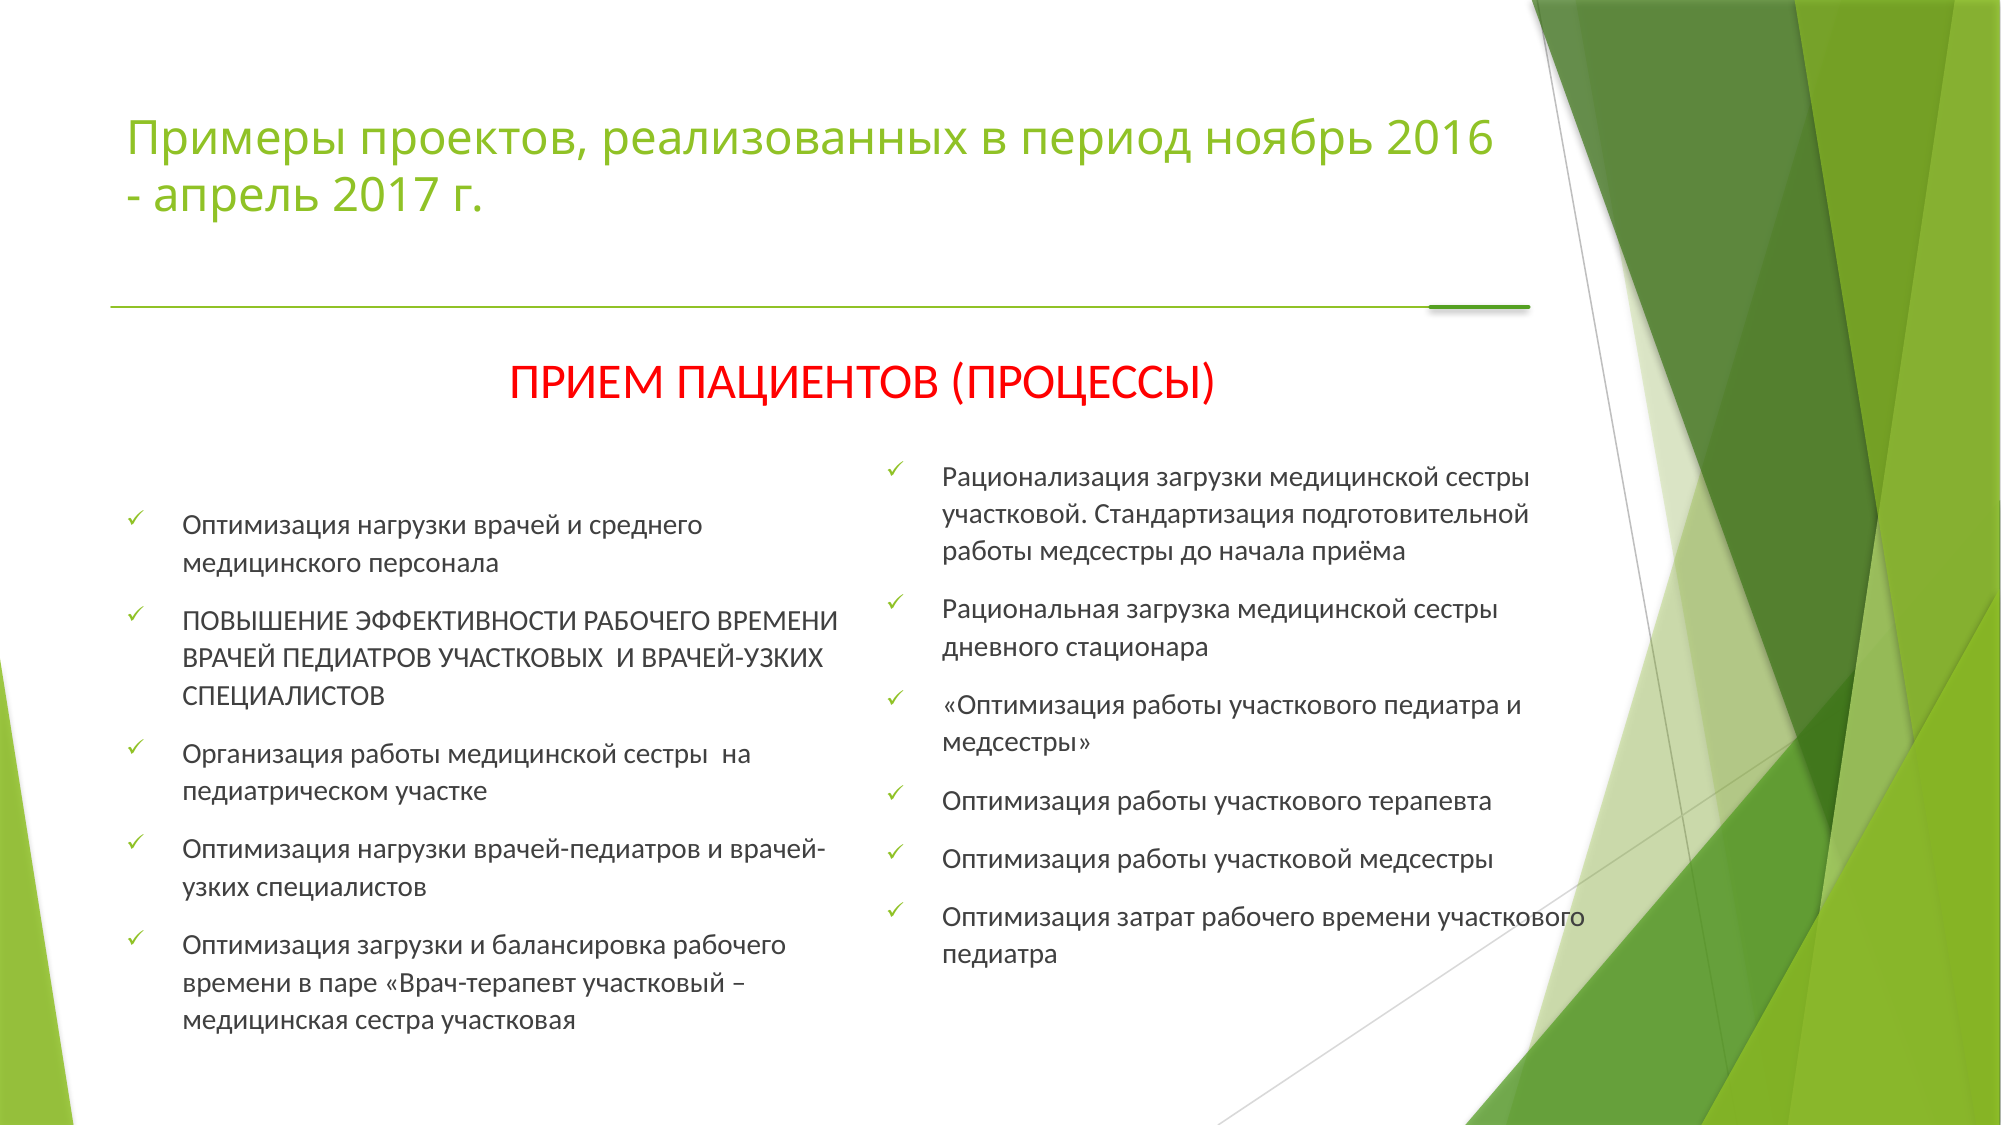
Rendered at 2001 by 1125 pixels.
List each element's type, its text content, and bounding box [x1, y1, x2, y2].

list Оптимизация нагрузки врачей и среднего медицинского персонала ПОВЫШЕНИЕ ЭФФЕКТИВНОСТИ РАБОЧЕГО ВРЕМЕНИ ВРАЧЕЙ ПЕДИАТРОВ УЧАСТКОВЫХ И ВРАЧЕЙ-УЗКИХ СПЕЦИАЛИСТОВ Организация работы медицинской сестры на педиатрическом участке Оптимизация нагрузки врачей-педиатров и врачей-узких специалистов Оптимизация загрузки и балансировка рабочего времени в паре «Врач-терапевт участковый – медицинская сестра участковая [111, 314, 871, 1075]
title Примеры проектов, реализованных в период ноябрь 2016 - апрель 2017 г. [111, 99, 1522, 288]
text_box ПРИЕМ ПАЦИЕНТОВ (ПРОЦЕССЫ) [494, 336, 1233, 416]
text_box Рационализация загрузки медицинской сестры участковой. Стандартизация подготовительной работы медсестры до начала приёма Рациональная загрузка медицинской сестры дневного стационара «Оптимизация работы участкового педиатра и медсестры» Оптимизация работы участкового терапевта Оптимизация работы участковой медсестры Оптимизация затрат рабочего времени участкового педиатра [870, 332, 1631, 1105]
